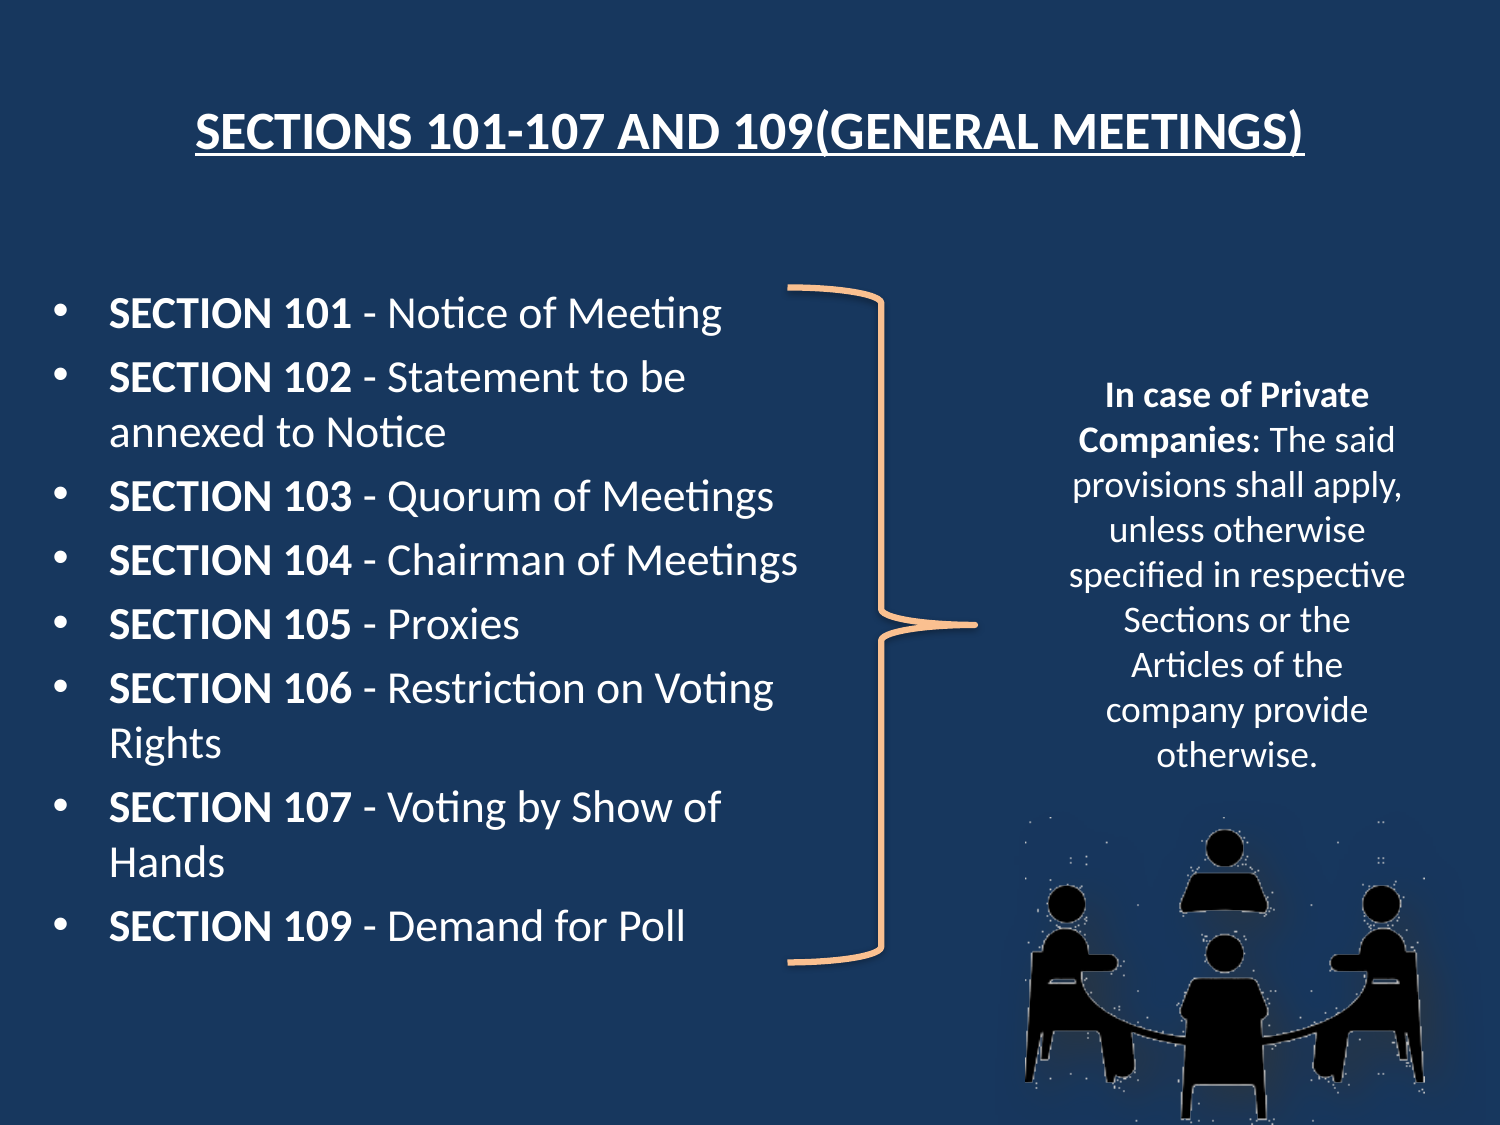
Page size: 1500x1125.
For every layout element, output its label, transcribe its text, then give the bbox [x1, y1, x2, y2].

title SECTIONS 101-107 AND 109(GENERAL MEETINGS) [75, 87, 1425, 233]
text_box [787, 284, 979, 966]
text_box In case of Private Companies: The said provisions shall apply, unless otherwise specified in respective Sections or the Articles of the company provide otherwise. [1049, 362, 1425, 803]
picture [1024, 816, 1426, 1125]
list SECTION 101 - Notice of Meeting SECTION 102 - Statement to be annexed to Notice SECTION 103 - Quorum of Meetings SECTION 104 - Chairman of Meetings SECTION 105 - Proxies SECTION 106 - Restriction on Voting Rights SECTION 107 - Voting by Show of Hands SECTION 109 - Demand for Poll [37, 275, 838, 1050]
